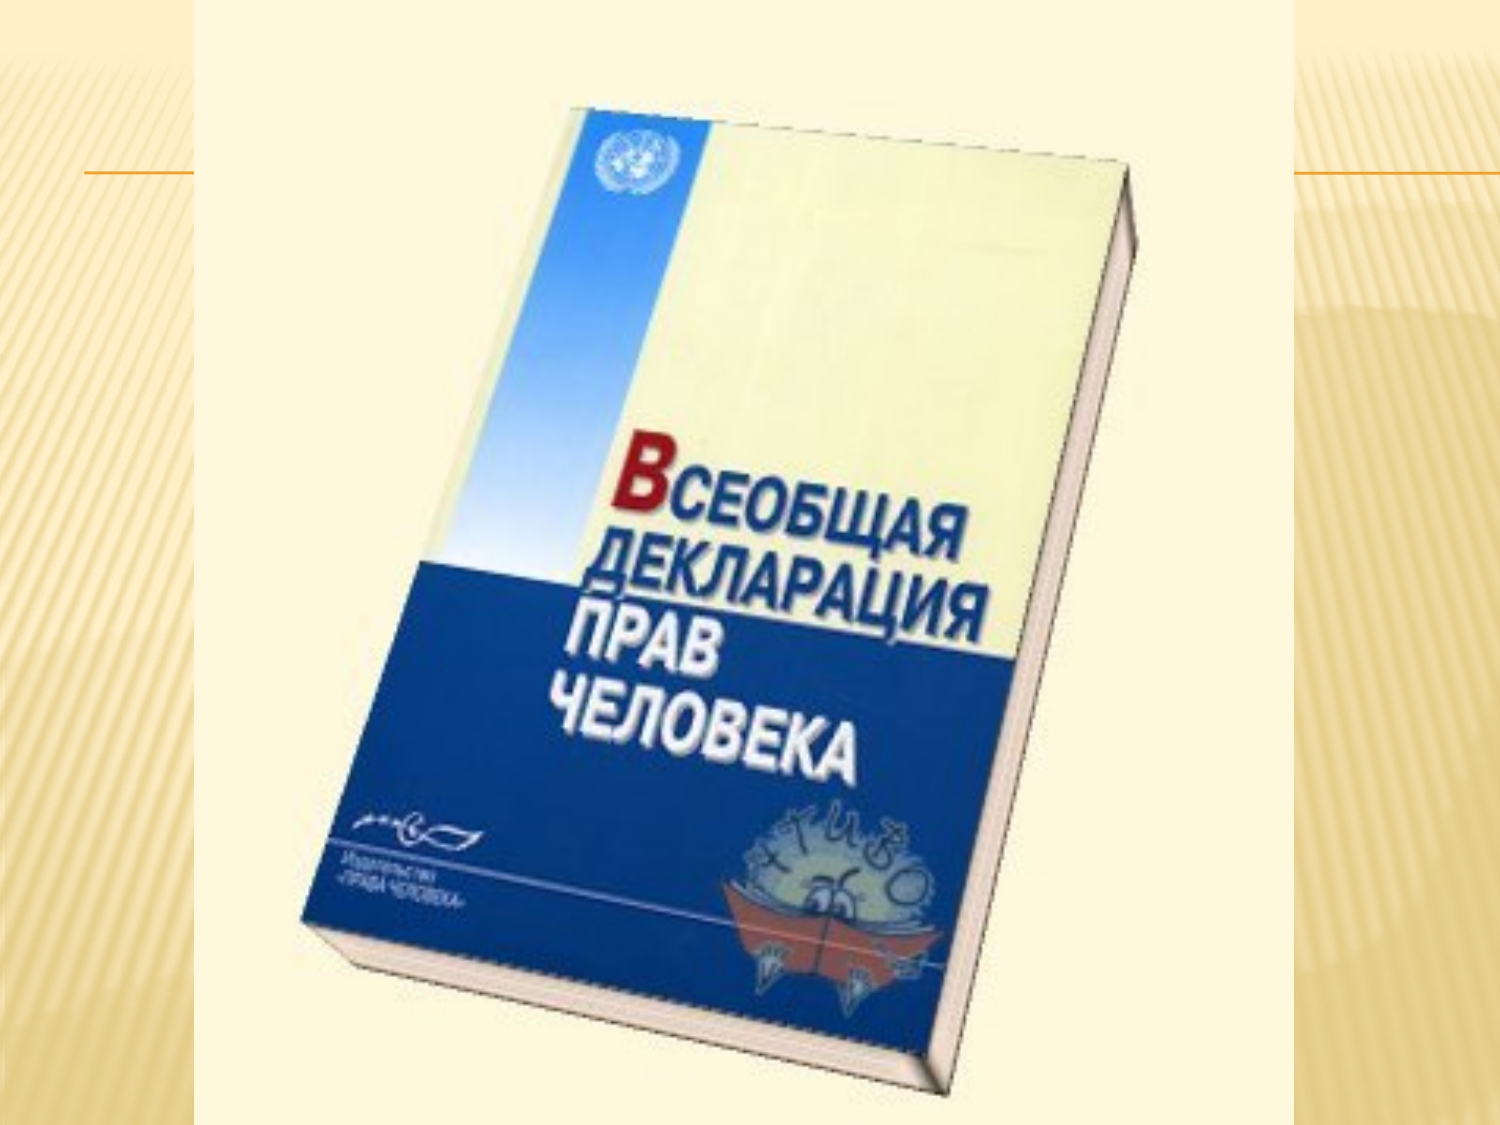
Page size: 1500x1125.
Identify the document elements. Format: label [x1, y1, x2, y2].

picture [194, 0, 1294, 1125]
